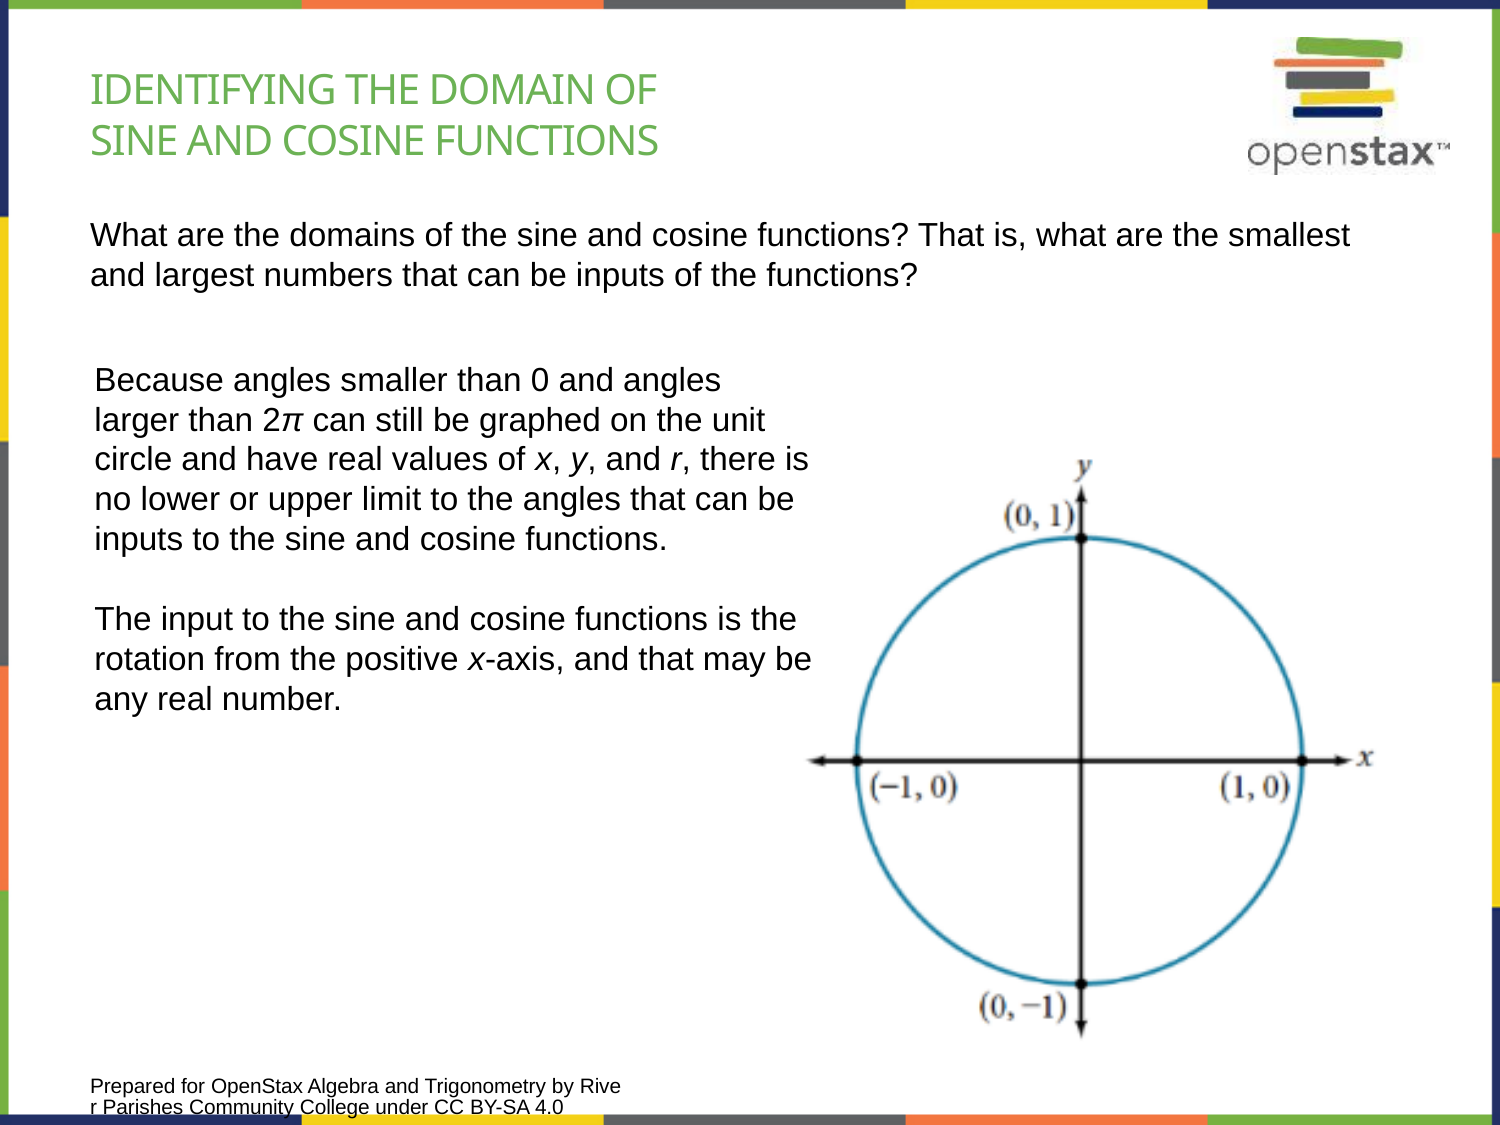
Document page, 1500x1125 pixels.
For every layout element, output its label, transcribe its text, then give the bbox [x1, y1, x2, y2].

list What are the domains of the sine and cosine functions? That is, what are the smallest and largest numbers that can be inputs of the functions? [75, 205, 1398, 314]
title Identifying the Domain of Sine and Cosine Functions [75, 39, 1246, 171]
picture [0, 0, 1500, 1125]
text_box Because angles smaller than 0 and angles larger than 2π can still be graphed on the unit circle and have real values of x, y, and r, there is no lower or upper limit to the angles that can be inputs to the sine and cosine functions. The input to the sine and cosine functions is the rotation from the positive x-axis, and that may be any real number. [79, 350, 830, 725]
footer Prepared for OpenStax Algebra and Trigonometry by River Parishes Community College under CC BY-SA 4.0 [75, 1065, 638, 1112]
